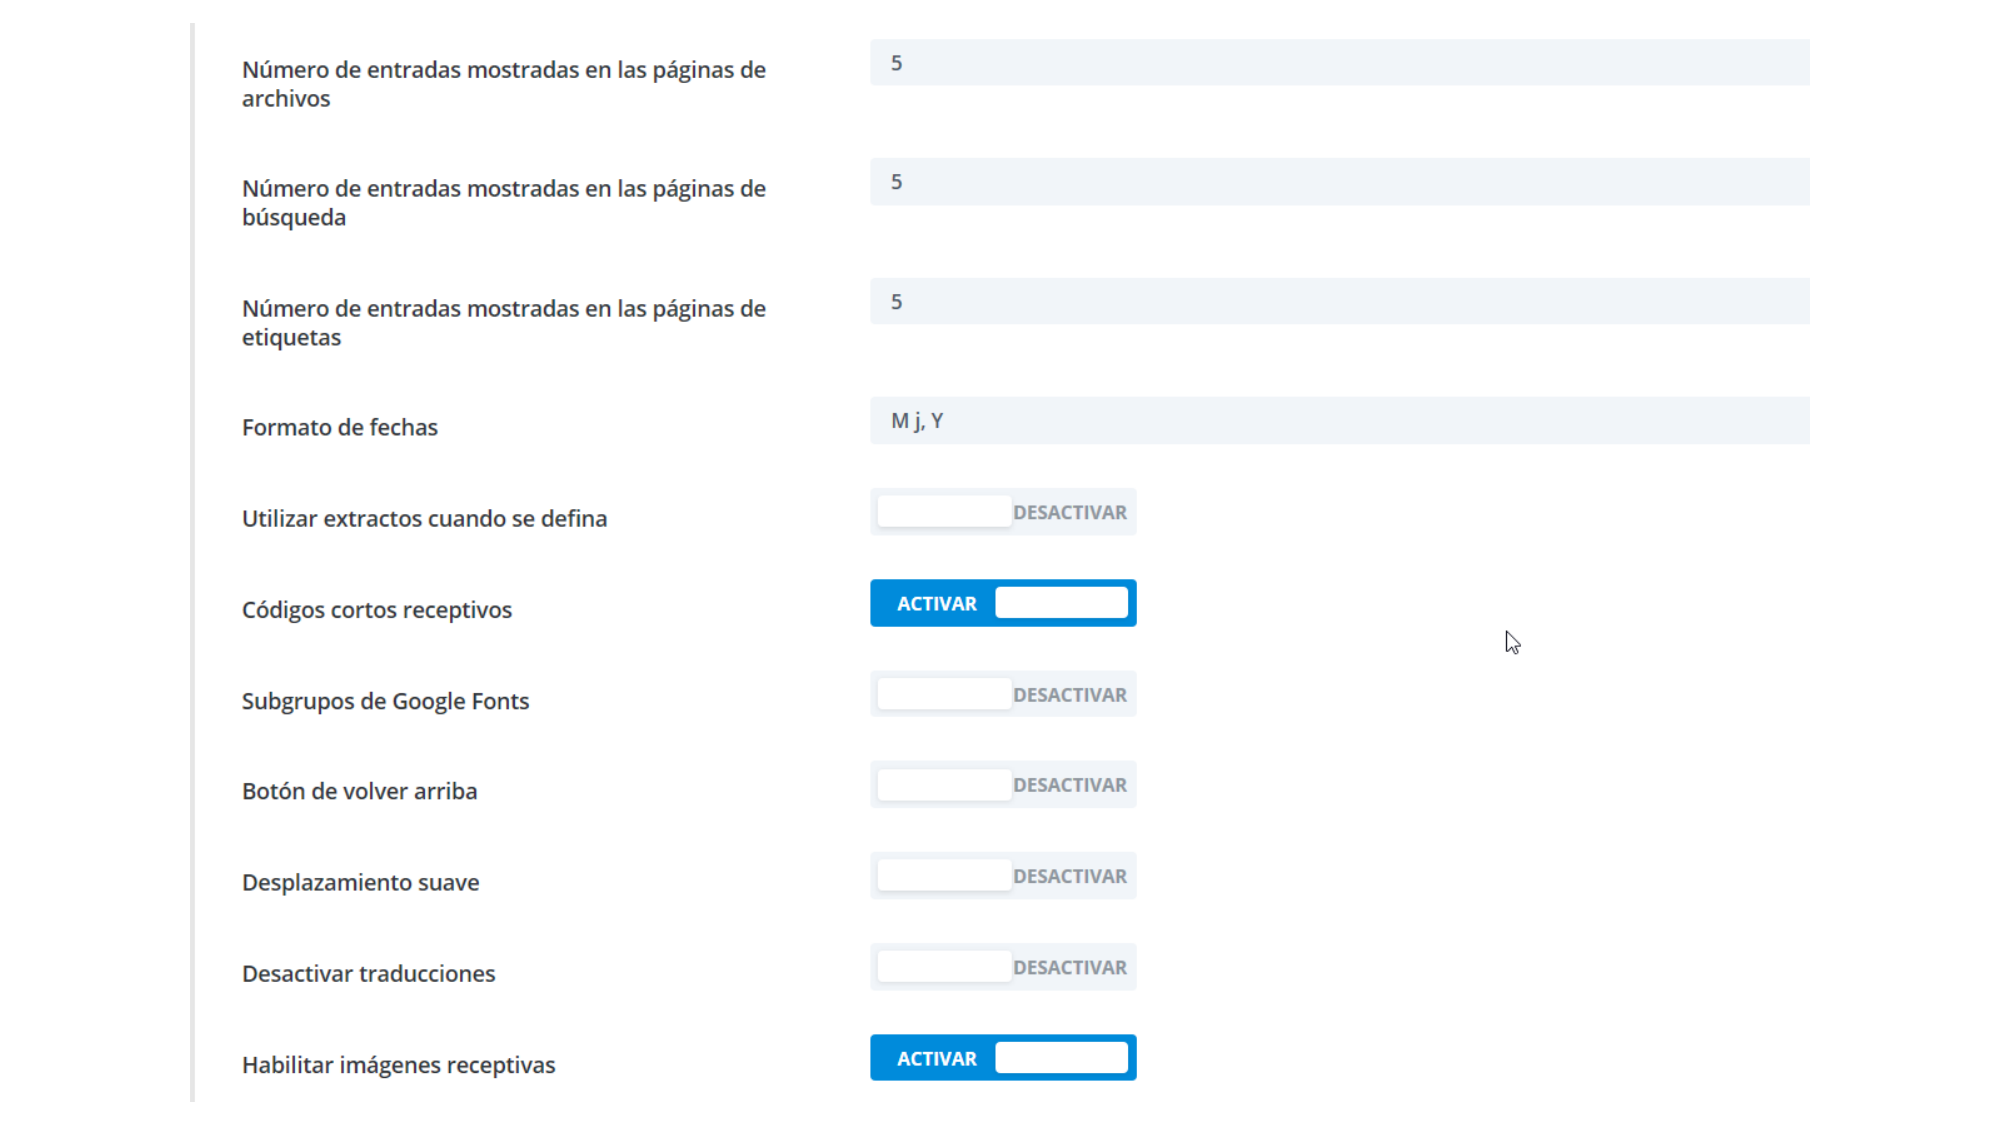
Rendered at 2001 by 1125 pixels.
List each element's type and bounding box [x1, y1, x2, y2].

picture [190, 22, 1810, 1102]
